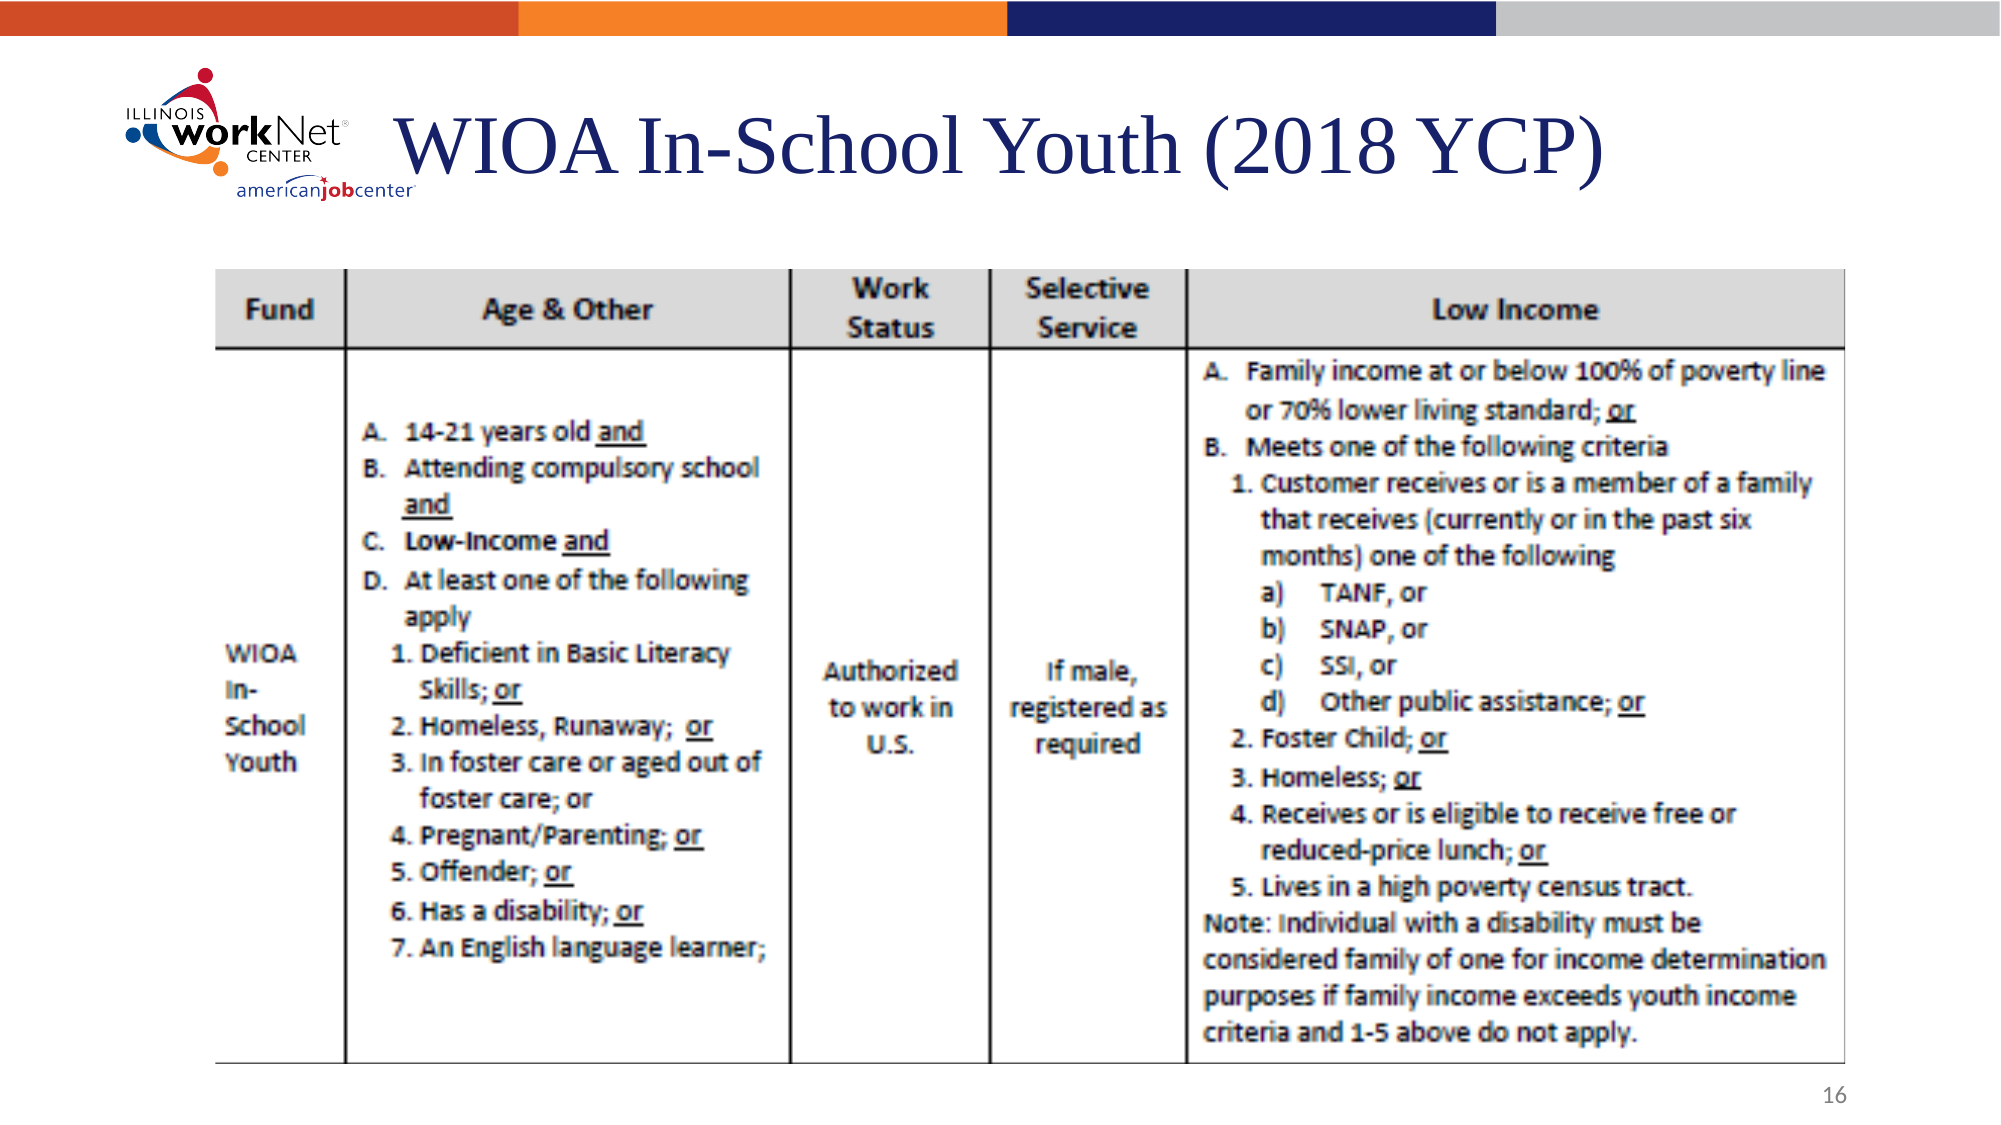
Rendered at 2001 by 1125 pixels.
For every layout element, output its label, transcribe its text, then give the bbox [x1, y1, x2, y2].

title WIOA In-School Youth (2018 YCP) [375, 100, 1625, 193]
picture [0, 0, 2000, 1125]
slide_number 16 [1412, 1063, 1863, 1124]
